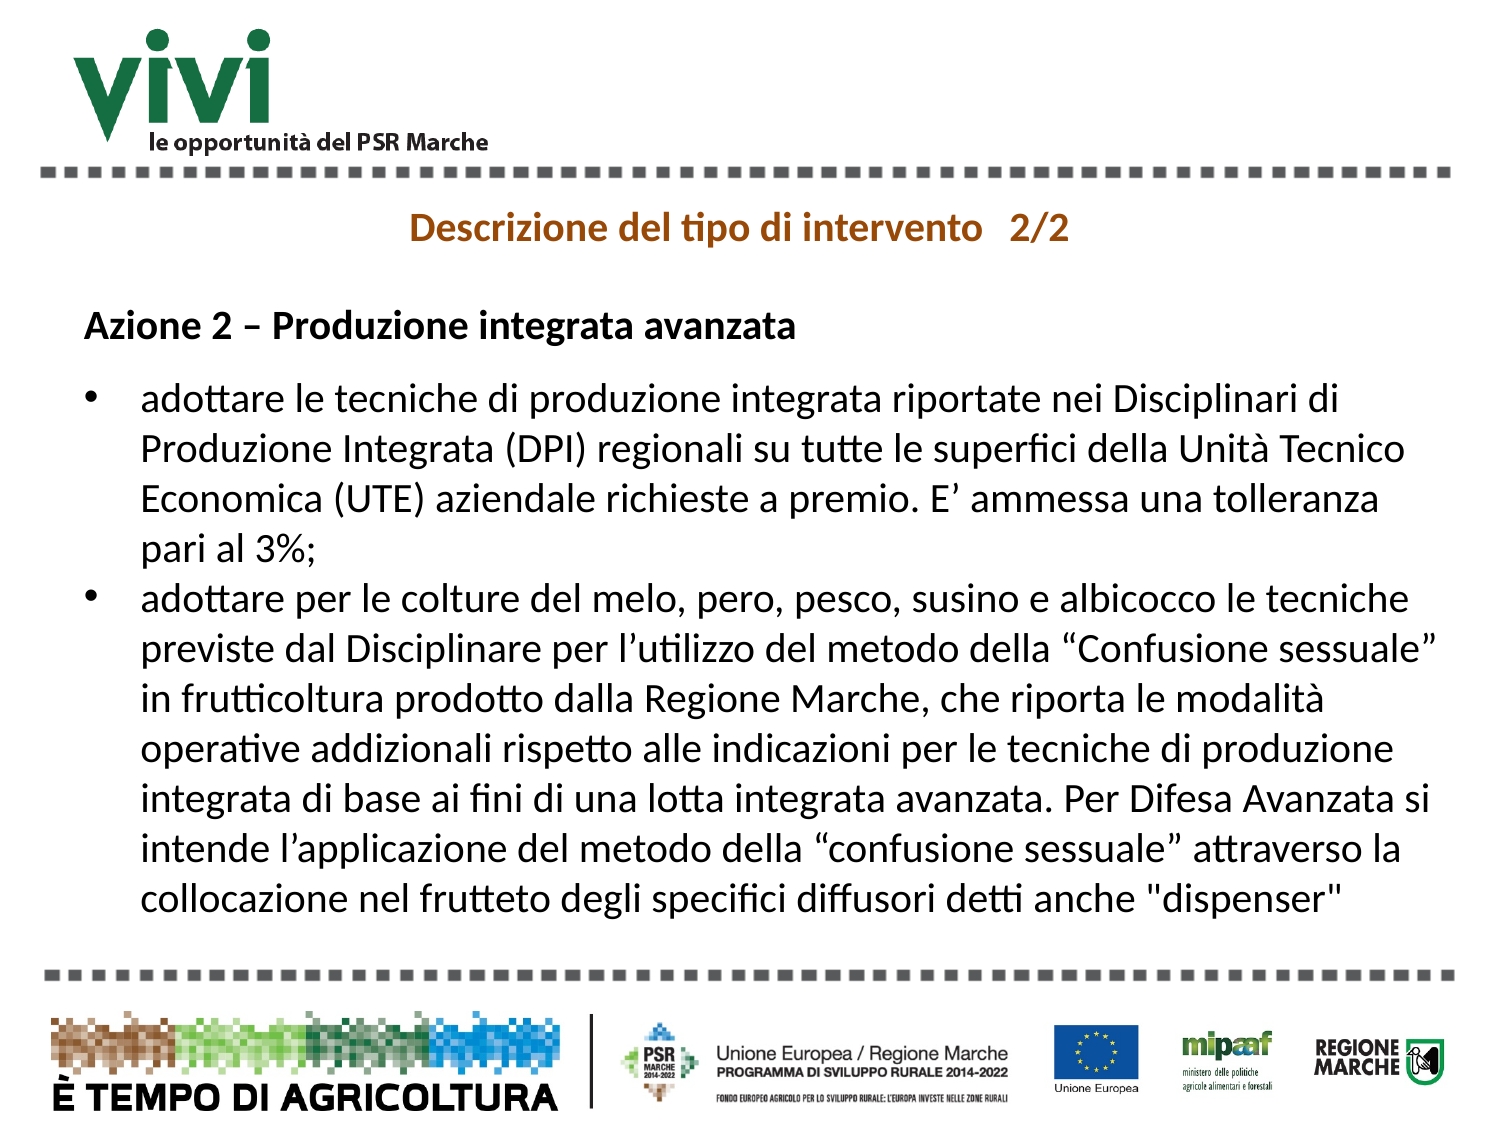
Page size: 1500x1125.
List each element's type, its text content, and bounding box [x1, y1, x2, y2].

text_box Descrizione del tipo di intervento 2/2 [394, 219, 1095, 257]
text_box Azione 2 – Produzione integrata avanzata adottare le tecniche di produzione integrata riportate nei Disciplinari di Produzione Integrata (DPI) regionali su tutte le superfici della Unità Tecnico Economica (UTE) aziendale richieste a premio. E’ ammessa una tolleranza pari al 3%; adottare per le colture del melo, pero, pesco, susino e albicocco le tecniche previste dal Disciplinare per l’utilizzo del metodo della “Confusione sessuale” in frutticoltura prodotto dalla Regione Marche, che riporta le modalità operative addizionali rispetto alle indicazioni per le tecniche di produzione integrata di base ai fini di una lotta integrata avanzata. Per Difesa Avanzata si intende l’applicazione del metodo della “confusione sessuale” attraverso la collocazione nel frutteto degli specifici diffusori detti anche "dispenser" [69, 290, 1459, 929]
picture [3, 951, 1490, 1111]
picture [0, 14, 1486, 211]
